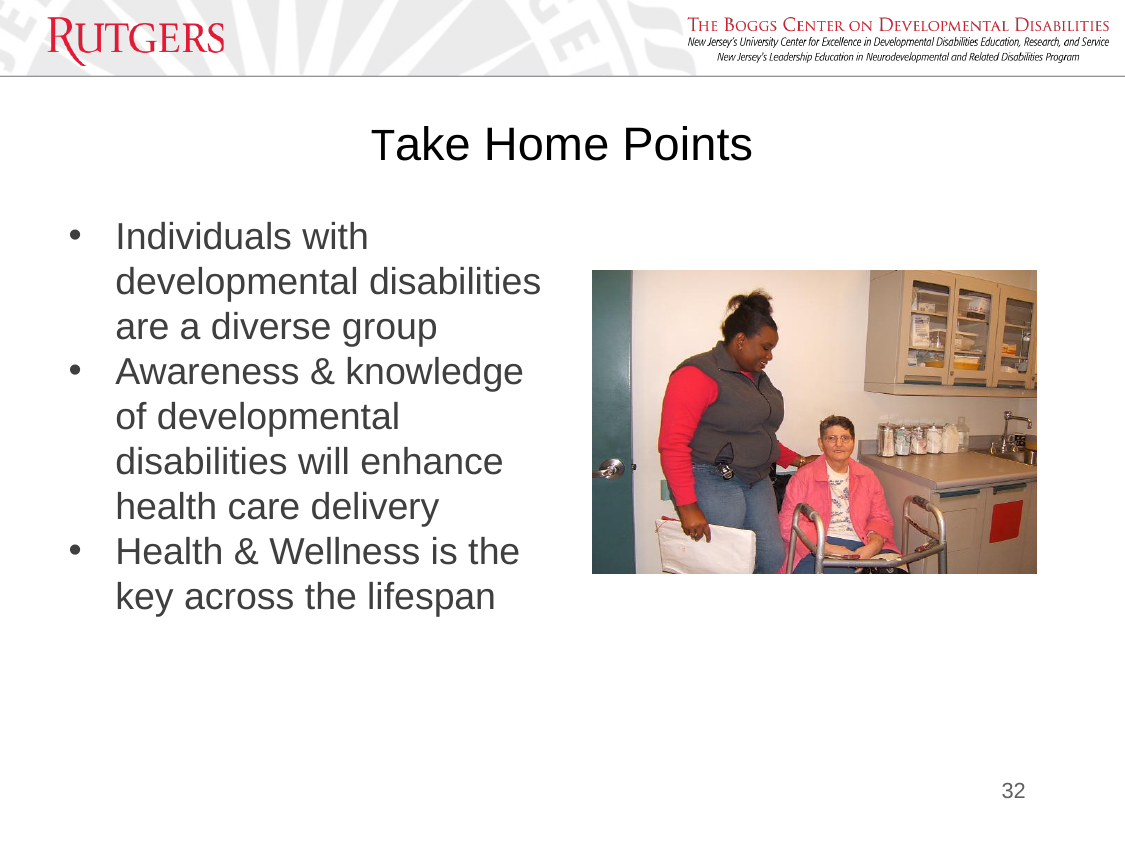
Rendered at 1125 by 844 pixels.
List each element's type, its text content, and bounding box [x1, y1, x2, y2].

slide_number 32 [806, 768, 1041, 826]
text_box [592, 270, 1037, 574]
list Individuals with developmental disabilities are a diverse group Awareness & knowledge of developmental disabilities will enhance health care delivery Health & Wellness is the key across the lifespan [50, 207, 563, 636]
title Take Home Points [50, 86, 1075, 197]
picture [0, 0, 1125, 77]
